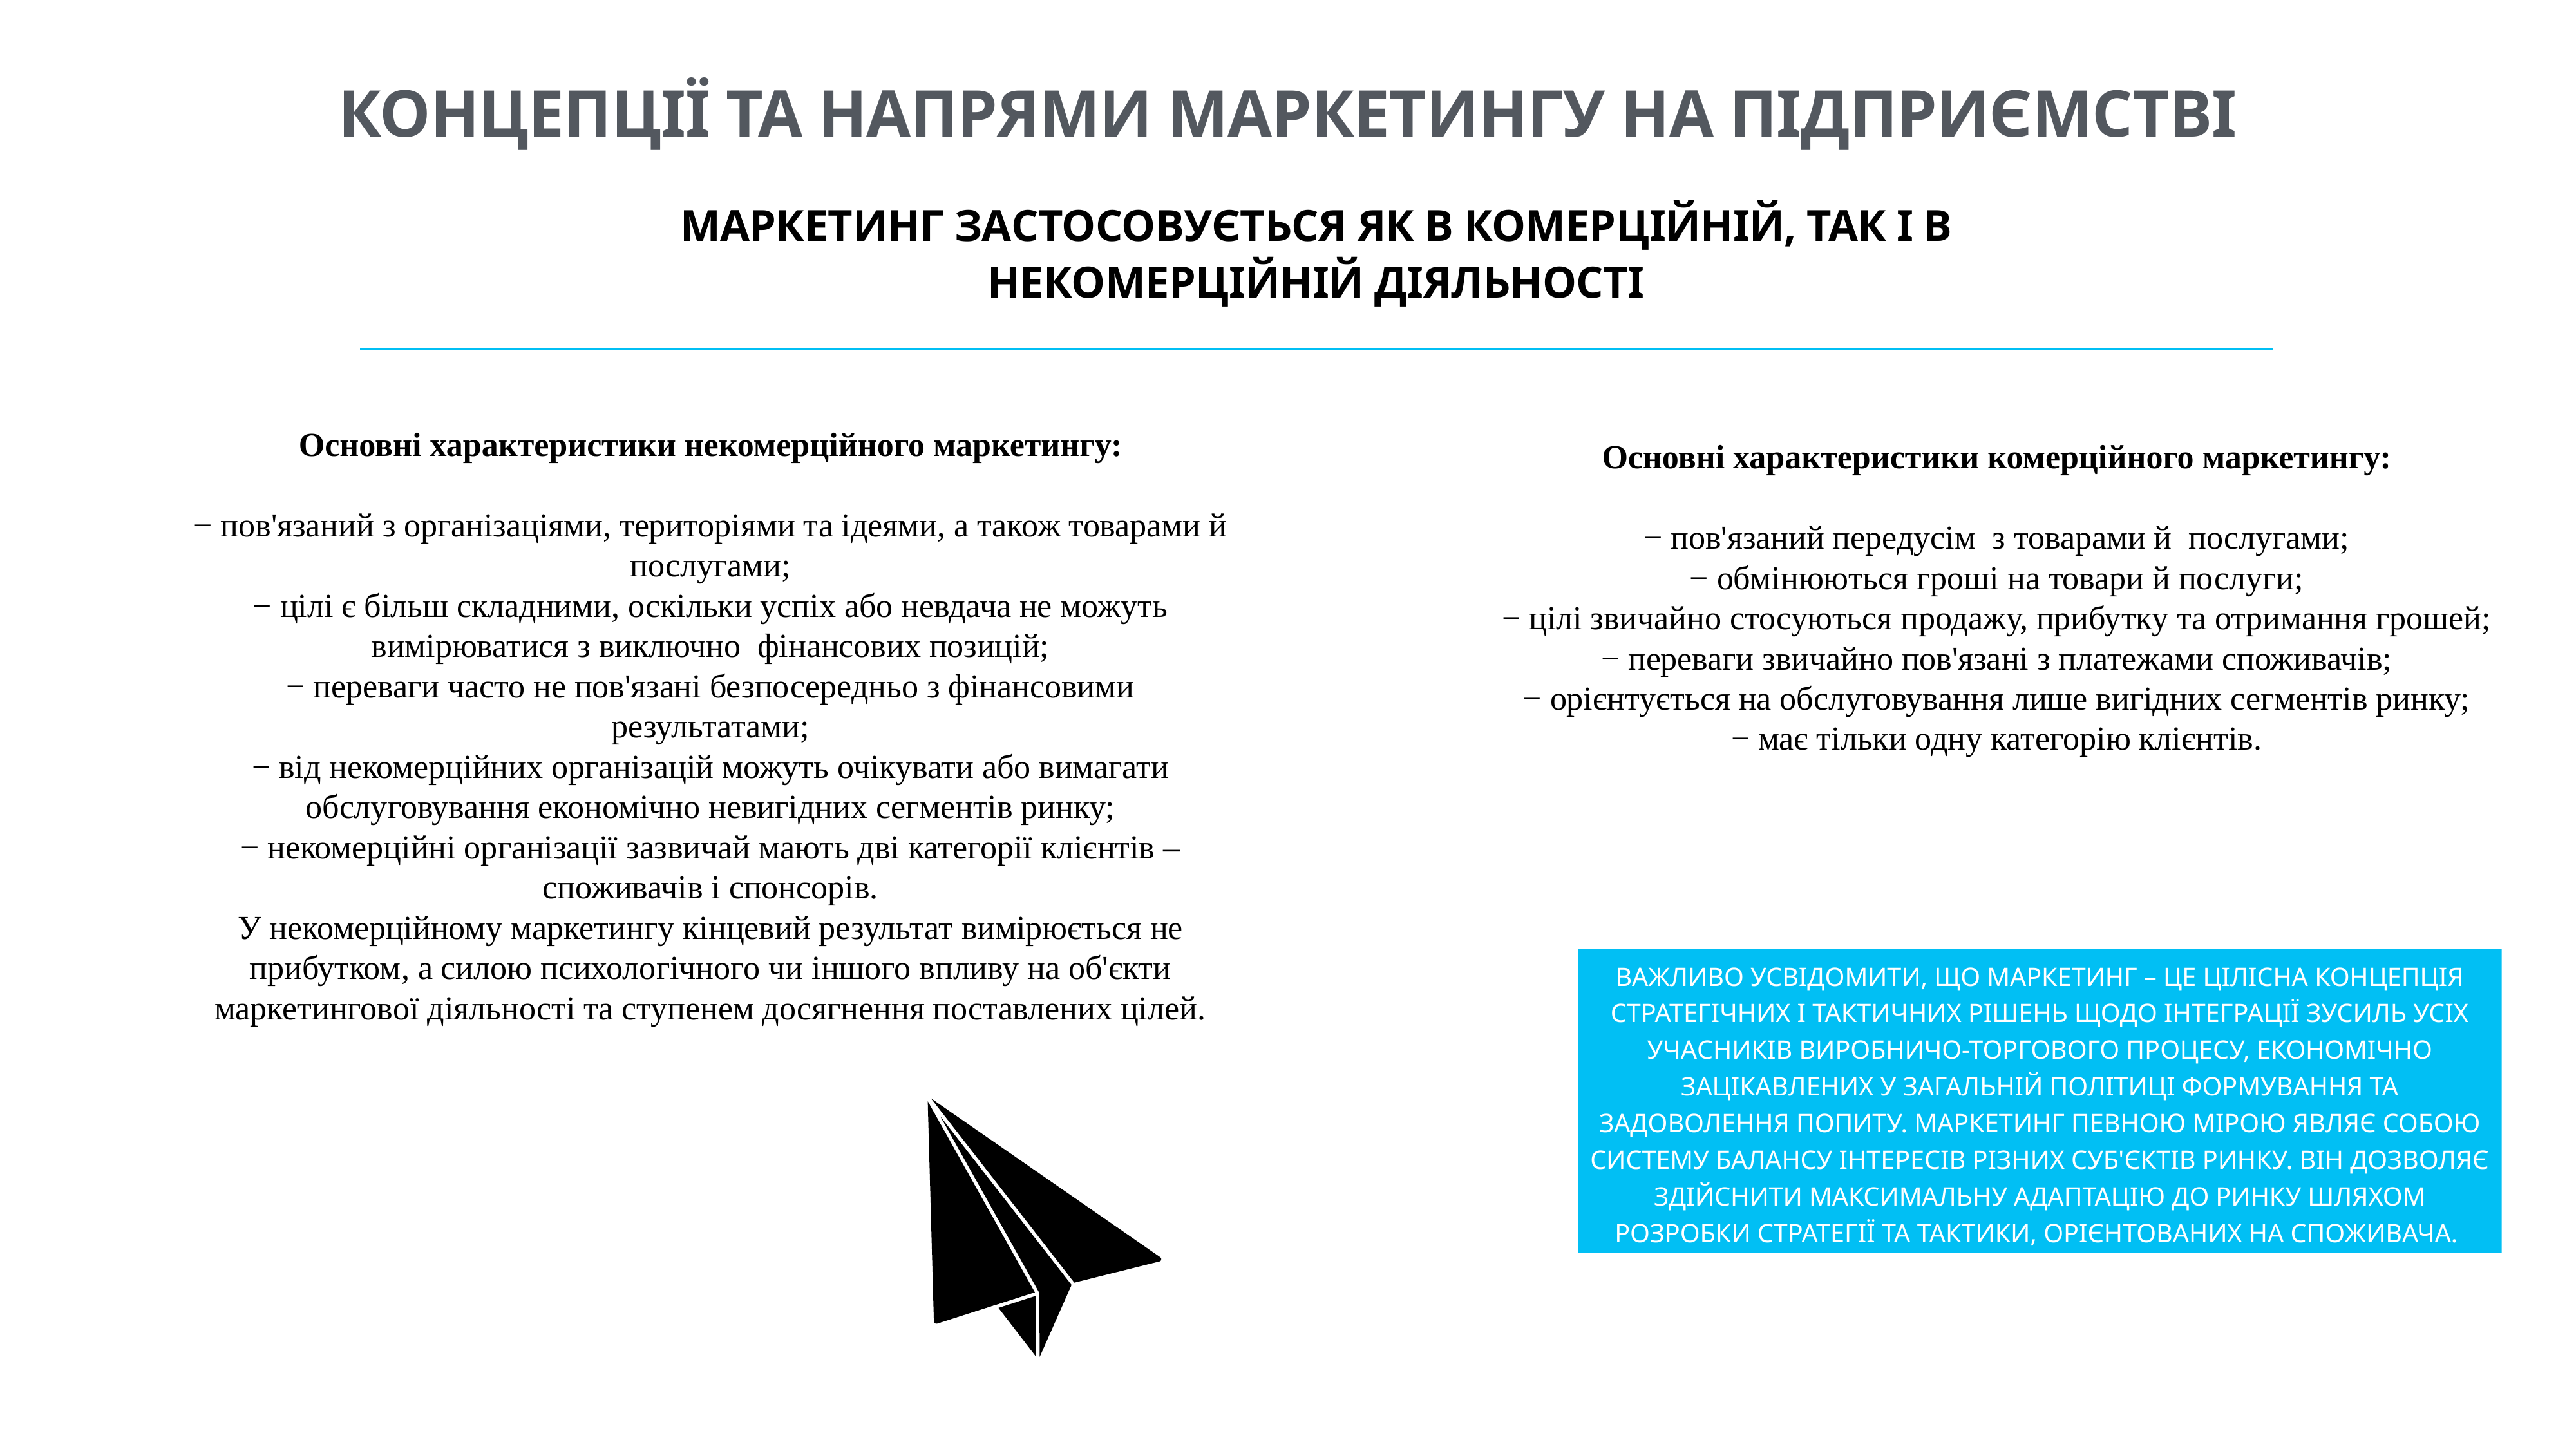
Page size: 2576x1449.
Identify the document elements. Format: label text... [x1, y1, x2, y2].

text_box Концепції та напрями маркетингу на підприємстві [333, 59, 2243, 155]
text_box Основні характеристики комерційного маркетингу: − пов'язаний передусім з товарами й послугами; − обмінюються гроші на товари й послуги; − цілі звичайно стосуються продажу, прибутку та отримання грошей; − переваги звичайно пов'язані з платежами споживачів; − орієнтується на обслуговування лише вигідних сегментів ринку; − має тільки одну категорію клієнтів. [1478, 430, 2515, 762]
text_box [940, 1116, 1072, 1357]
text_box Маркетинг застосовується як в комерційній, так і в некомерційній діяльності [586, 187, 2046, 312]
text_box Важливо усвідомити, що маркетинг – це цілісна концепція стратегічних і тактичних рішень щодо інтеграції зусиль усіх учасників виробничо-торгового процесу, економічно зацікавлених у загальній політиці формування та задоволення попиту. Маркетинг певною мірою являє собою систему балансу інтересів різних суб'єктів ринку. Він дозволяє здійснити максимальну адаптацію до ринку шляхом розробки стратегії та тактики, орієнтованих на споживача. [1578, 949, 2502, 1253]
text_box [931, 1098, 1162, 1283]
text_box [927, 1101, 1035, 1324]
text_box Основні характеристики некомерційного маркетингу: − пов'язаний з організаціями, територіями та ідеями, а також товарами й послугами; − цілі є більш складними, оскільки успіх або невдача не можуть вимірюватися з виключно фінансових позицій; − переваги часто не пов'язані безпосередньо з фінансовими результатами; − від некомерційних організацій можуть очікувати або вимагати обслуговування економічно невигідних сегментів ринку; − некомерційні організації зазвичай мають дві категорії клієнтів – споживачів і спонсорів. У некомерційному маркетингу кінцевий результат вимірюється не прибутком, а силою психологічного чи іншого впливу на об'єкти маркетингової діяльності та ступенем досягнення поставлених цілей. [185, 417, 1236, 1032]
